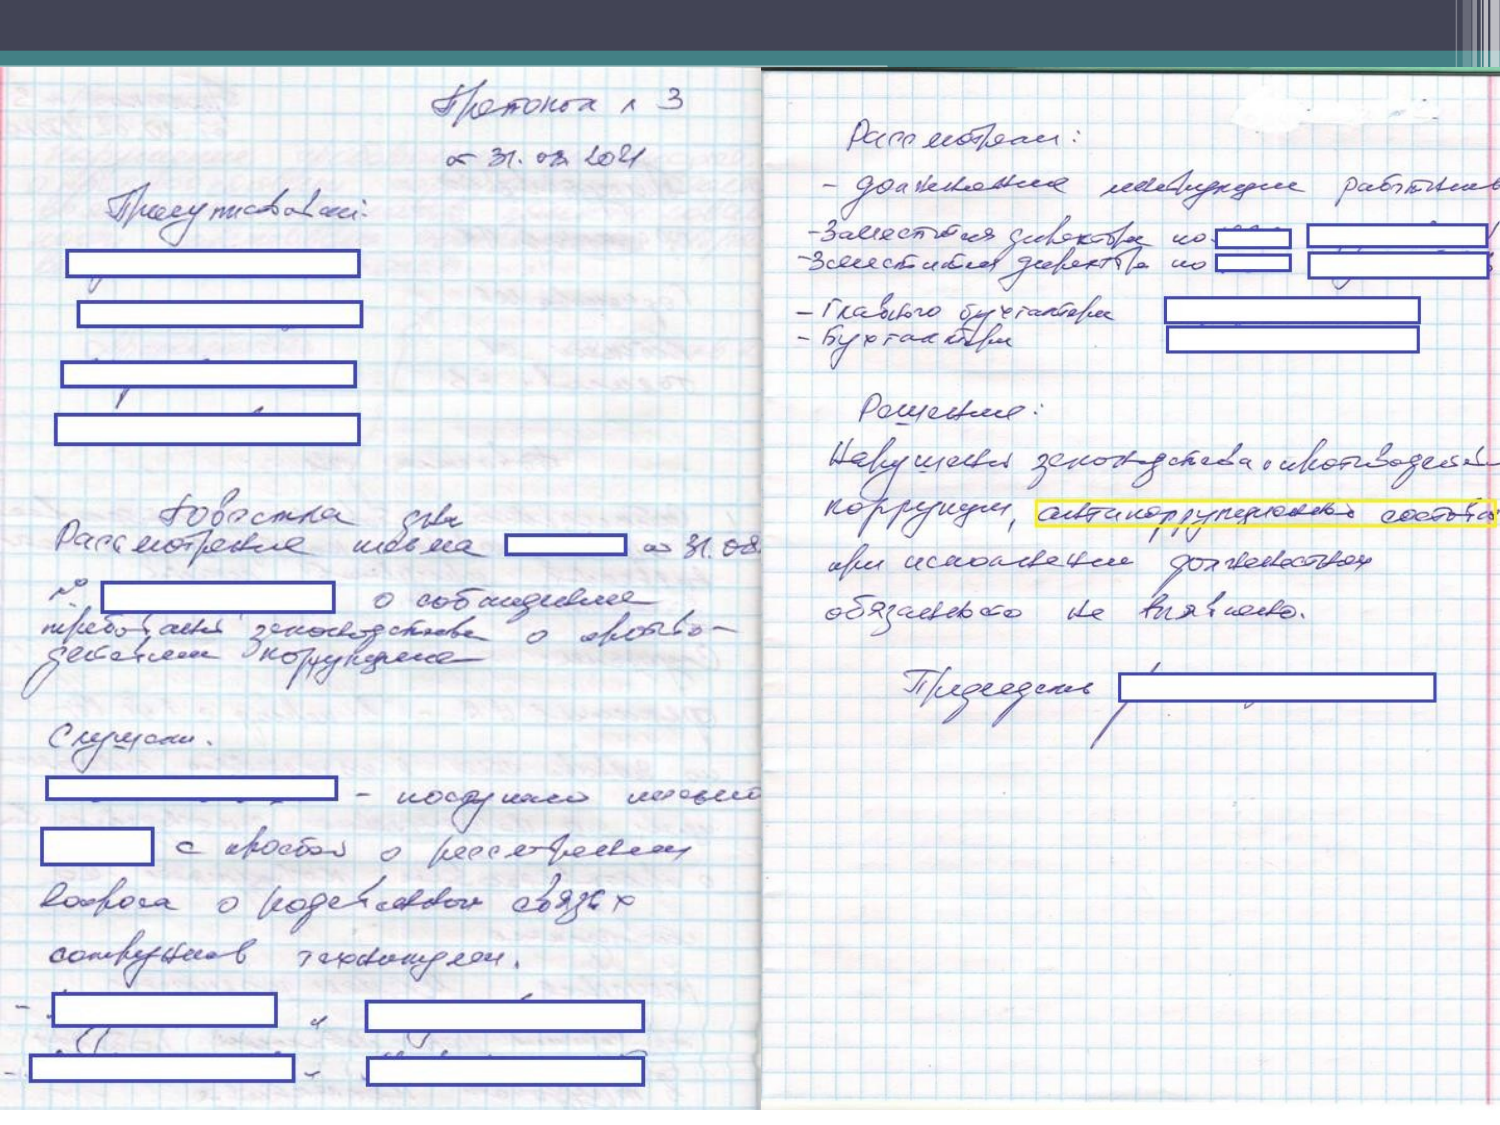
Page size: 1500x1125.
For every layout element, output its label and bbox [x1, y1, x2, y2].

text_box [0, 0, 1500, 1111]
